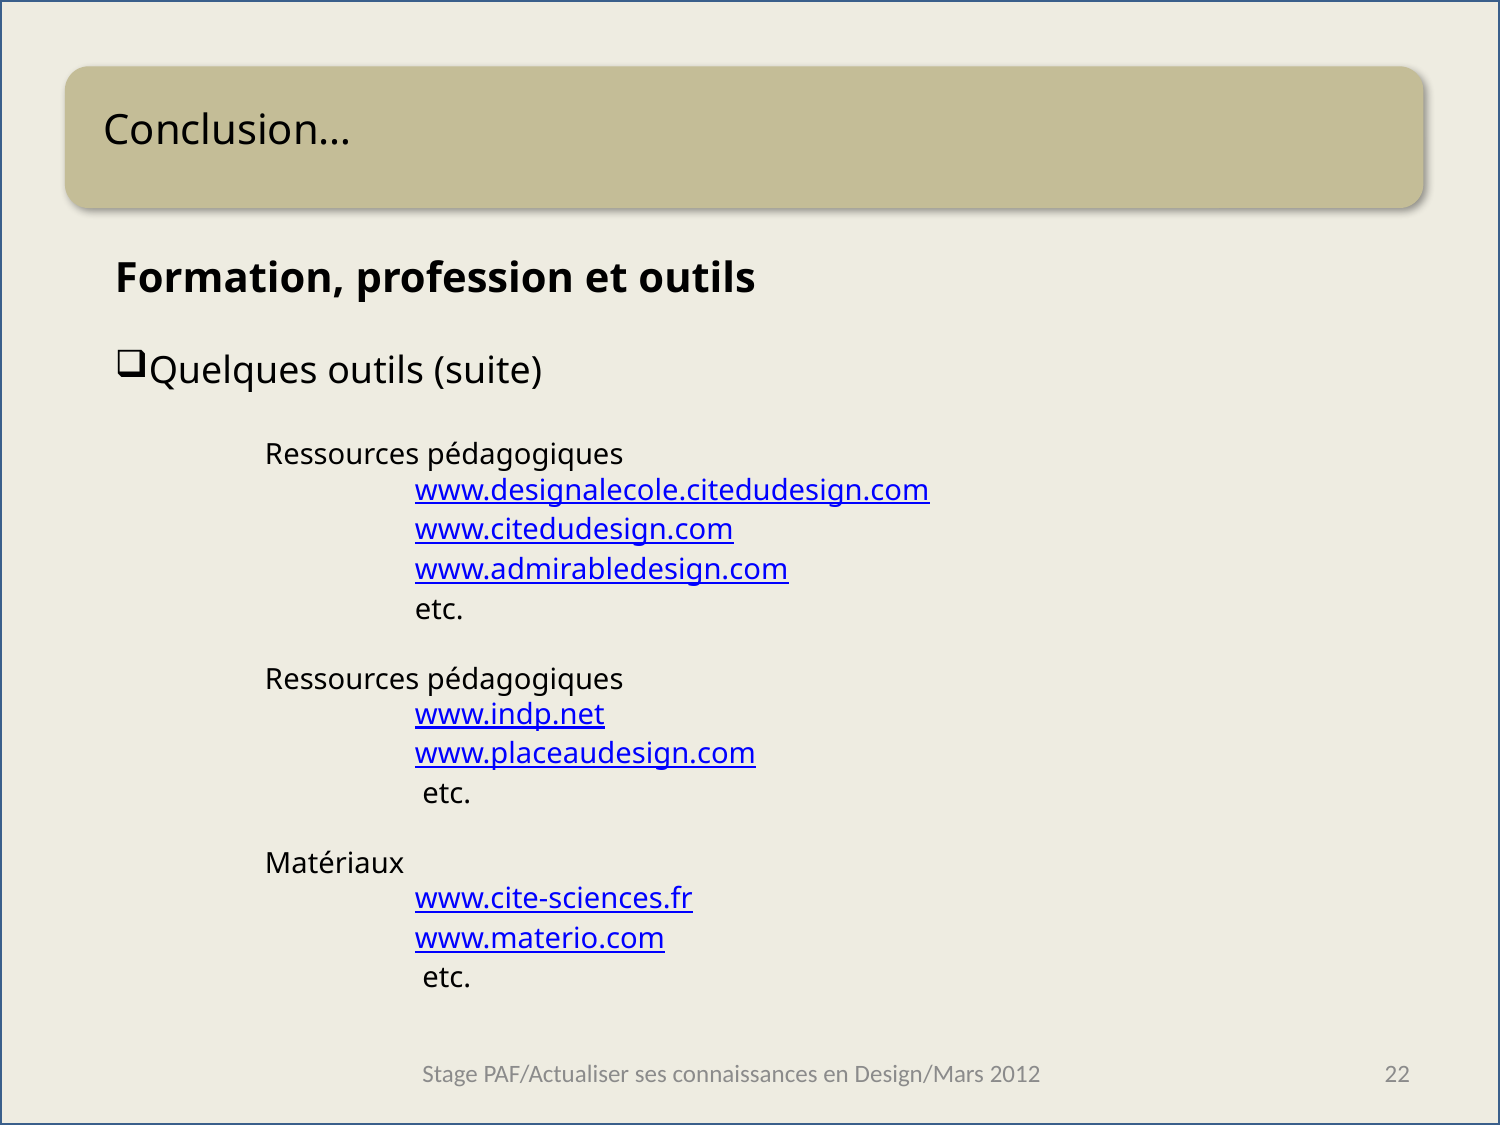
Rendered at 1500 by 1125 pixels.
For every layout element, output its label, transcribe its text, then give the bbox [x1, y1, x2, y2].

text_box Conclusion… [88, 95, 1221, 160]
text_box [62, 64, 1426, 211]
text_box Formation, profession et outils Quelques outils (suite) Ressources pédagogiques www.designalecole.citedudesign.com www.citedudesign.com www.admirabledesign.com etc. Ressources pédagogiques www.indp.net www.placeaudesign.com etc. Matériaux www.cite-sciences.fr www.materio.com etc. [100, 243, 1424, 1117]
text_box [0, 0, 1500, 1125]
